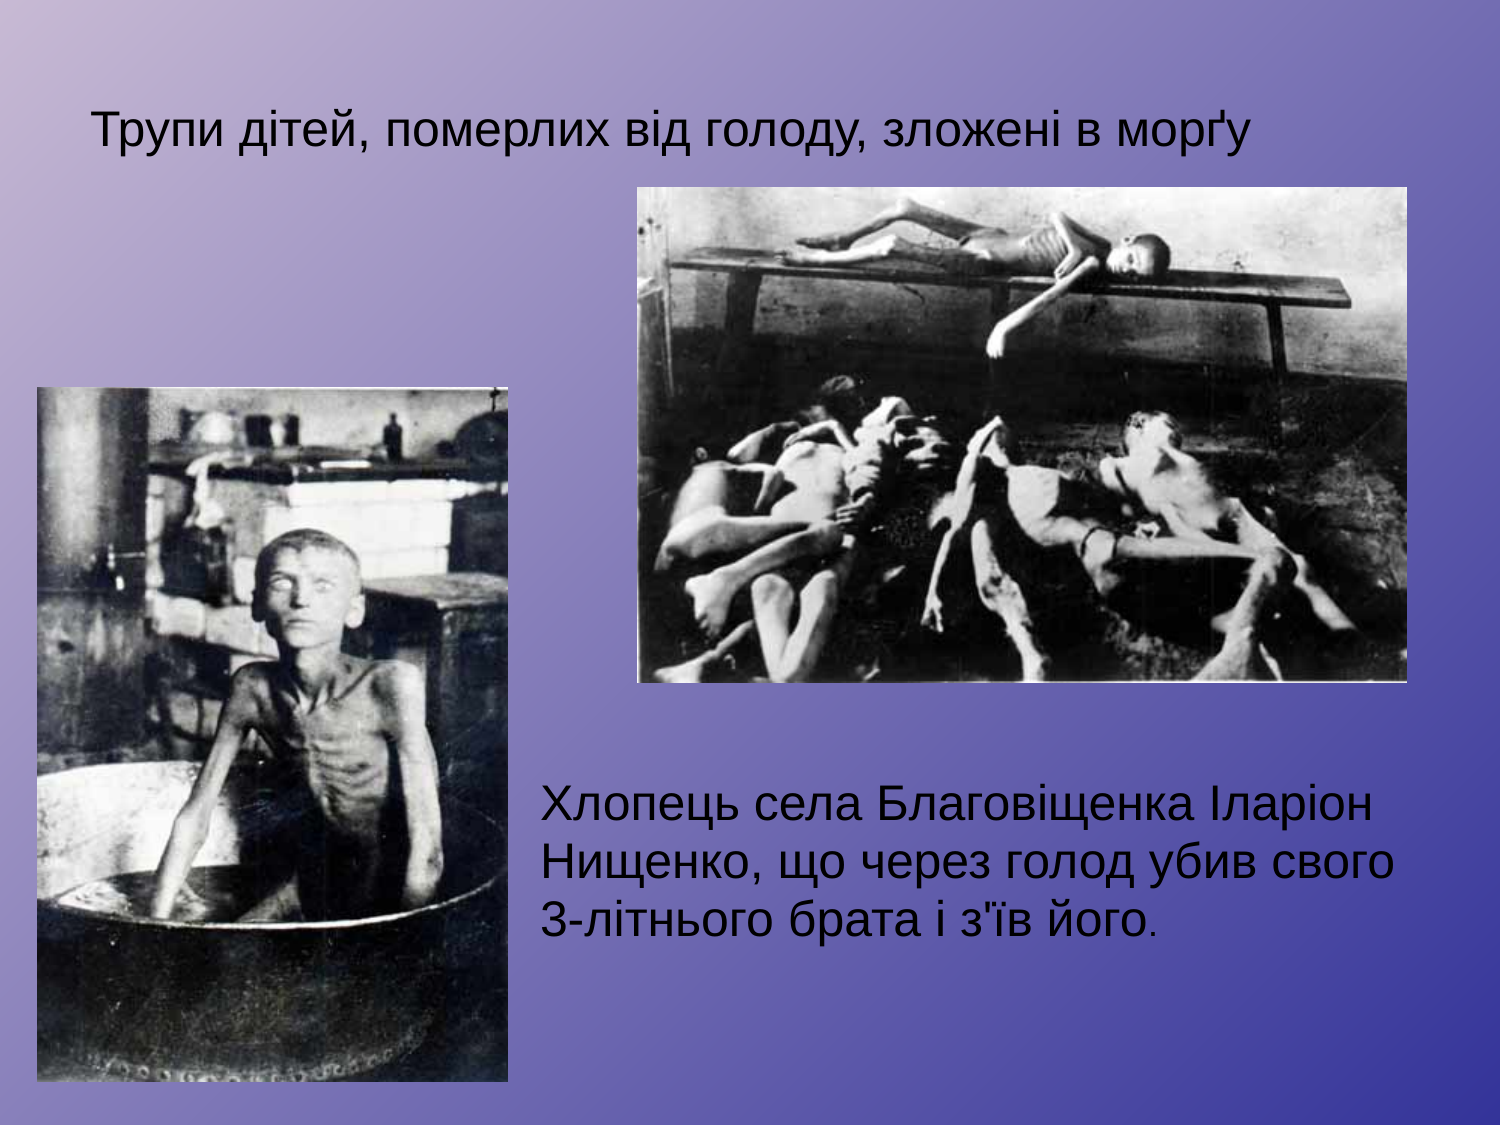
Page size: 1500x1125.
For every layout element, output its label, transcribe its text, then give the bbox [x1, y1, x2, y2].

picture [637, 187, 1407, 683]
title Трупи дітей, померлих від голоду, зложені в морґу [75, 45, 1425, 175]
picture [37, 387, 508, 1082]
list Хлопець села Благовіщенка Іларіон Нищенко, що через голод убив свого 3-літнього брата і з'їв його. [525, 774, 1425, 1005]
